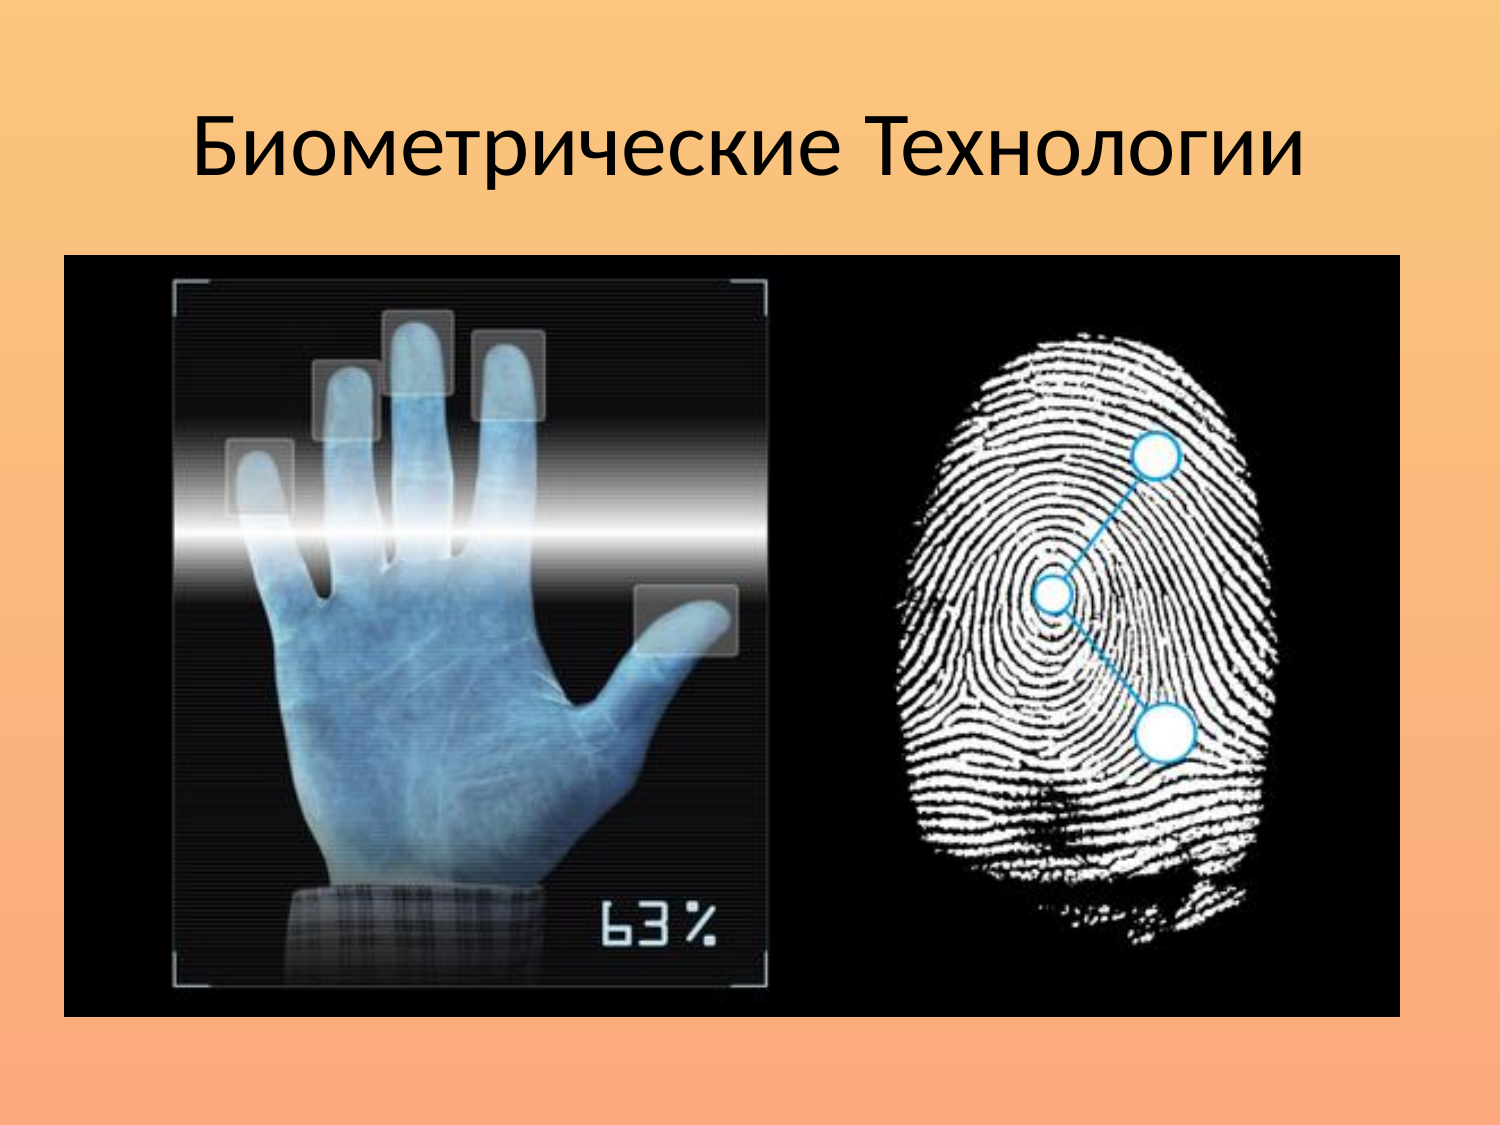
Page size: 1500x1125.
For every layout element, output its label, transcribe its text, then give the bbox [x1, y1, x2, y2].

title Биометрические Технологии [75, 45, 1425, 233]
picture [64, 255, 1400, 1018]
